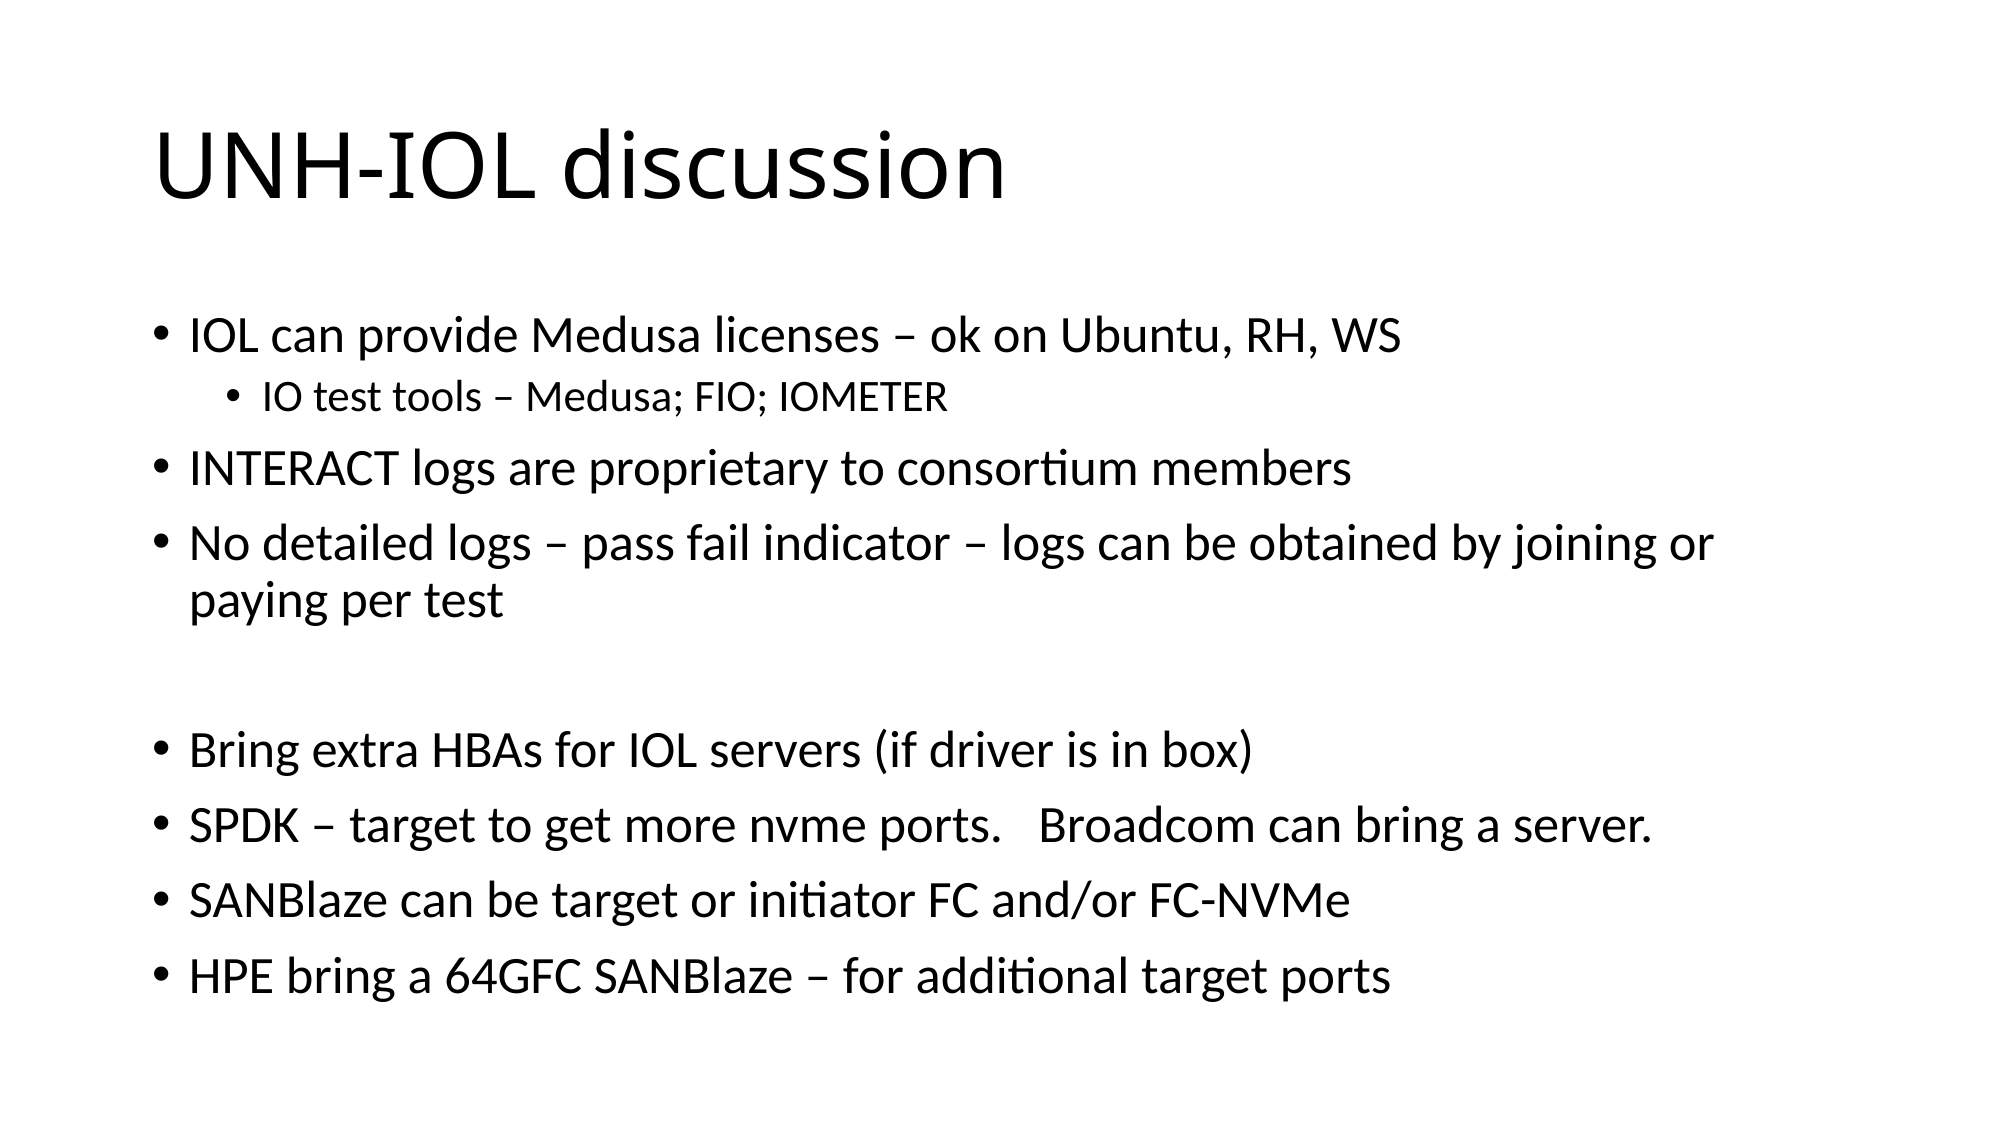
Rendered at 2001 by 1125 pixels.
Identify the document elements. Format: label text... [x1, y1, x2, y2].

list IOL can provide Medusa licenses – ok on Ubuntu, RH, WS IO test tools – Medusa; FIO; IOMETER INTERACT logs are proprietary to consortium members No detailed logs – pass fail indicator – logs can be obtained by joining or paying per test Bring extra HBAs for IOL servers (if driver is in box) SPDK – target to get more nvme ports. Broadcom can bring a server. SANBlaze can be target or initiator FC and/or FC-NVMe HPE bring a 64GFC SANBlaze – for additional target ports [137, 299, 1863, 1014]
title UNH-IOL discussion [137, 59, 1863, 278]
